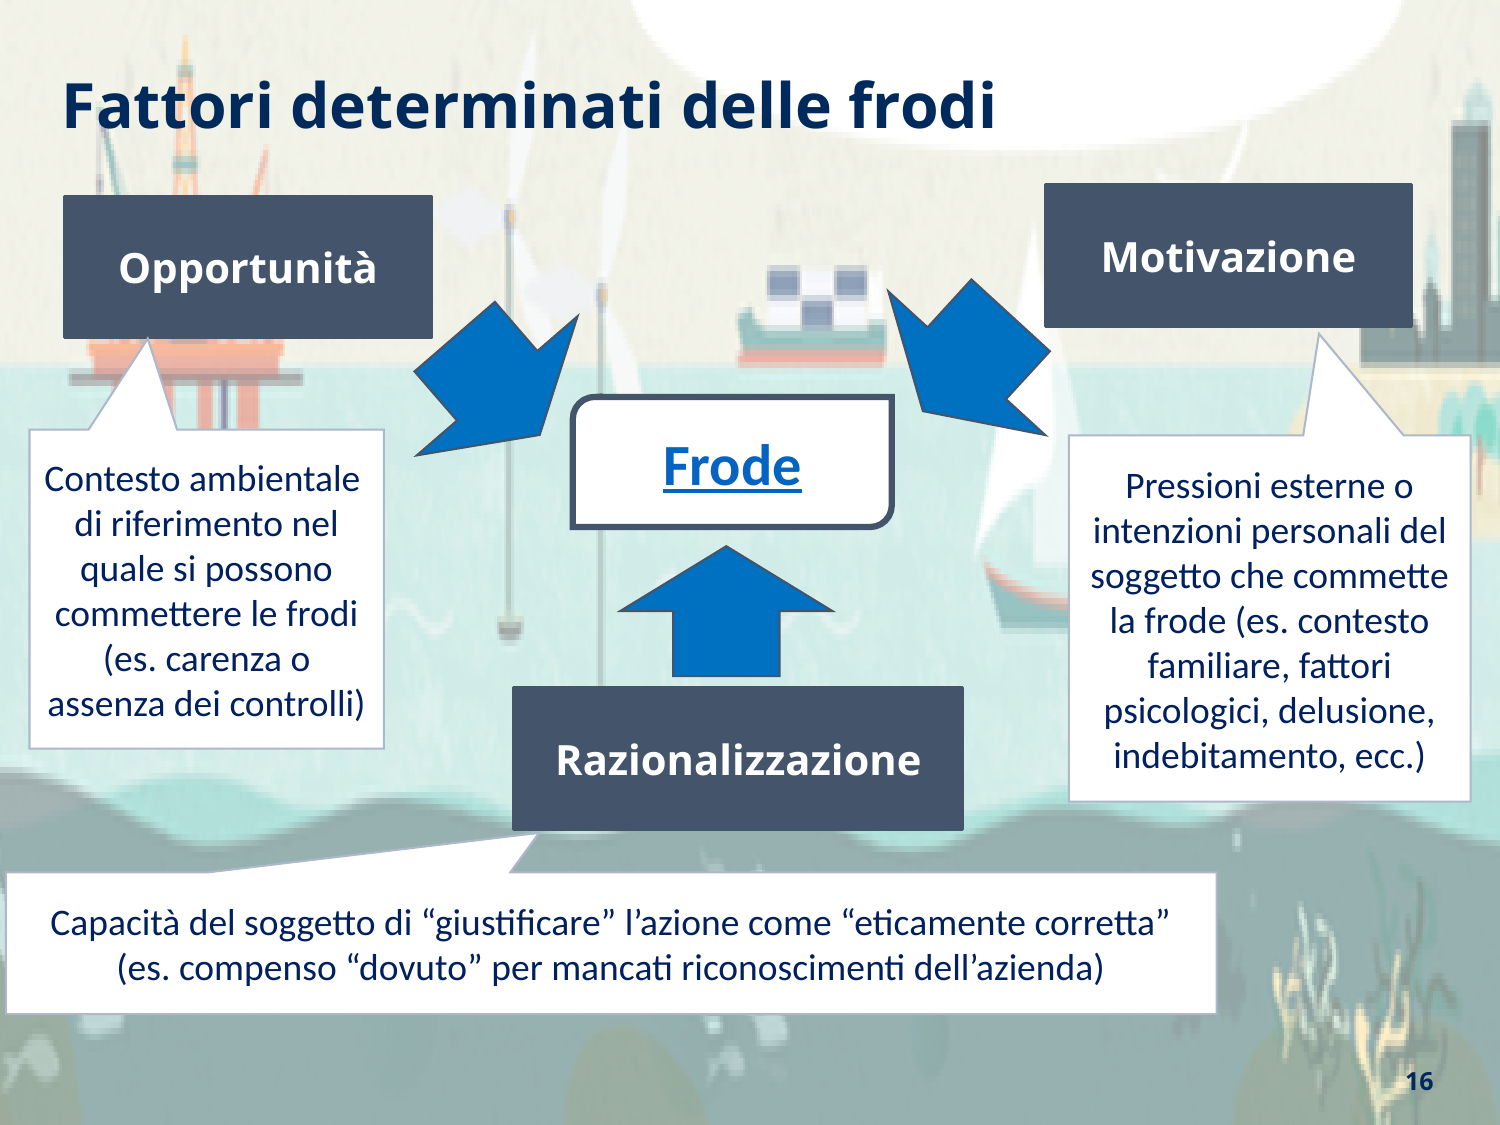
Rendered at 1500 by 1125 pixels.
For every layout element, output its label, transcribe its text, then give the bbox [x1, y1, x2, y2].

text_box Frode [571, 395, 893, 529]
text_box Fattori determinati delle frodi [47, 58, 1365, 161]
text_box 16 [1390, 1058, 1500, 1108]
text_box Motivazione [1045, 184, 1412, 327]
text_box Pressioni esterne o intenzioni personali del soggetto che commette la frode (es. contesto familiare, fattori psicologici, delusione, indebitamento, ecc.) [1067, 331, 1472, 803]
text_box [616, 544, 837, 678]
text_box [413, 300, 580, 457]
text_box Razionalizzazione [513, 687, 963, 830]
text_box Opportunità [64, 196, 432, 338]
text_box [886, 277, 1052, 437]
text_box Contesto ambientale di riferimento nel quale si possono commettere le frodi (es. carenza o assenza dei controlli) [28, 336, 385, 750]
text_box Capacità del soggetto di “giustificare” l’azione come “eticamente corretta” (es. compenso “dovuto” per mancati riconoscimenti dell’azienda) [4, 831, 1218, 1016]
